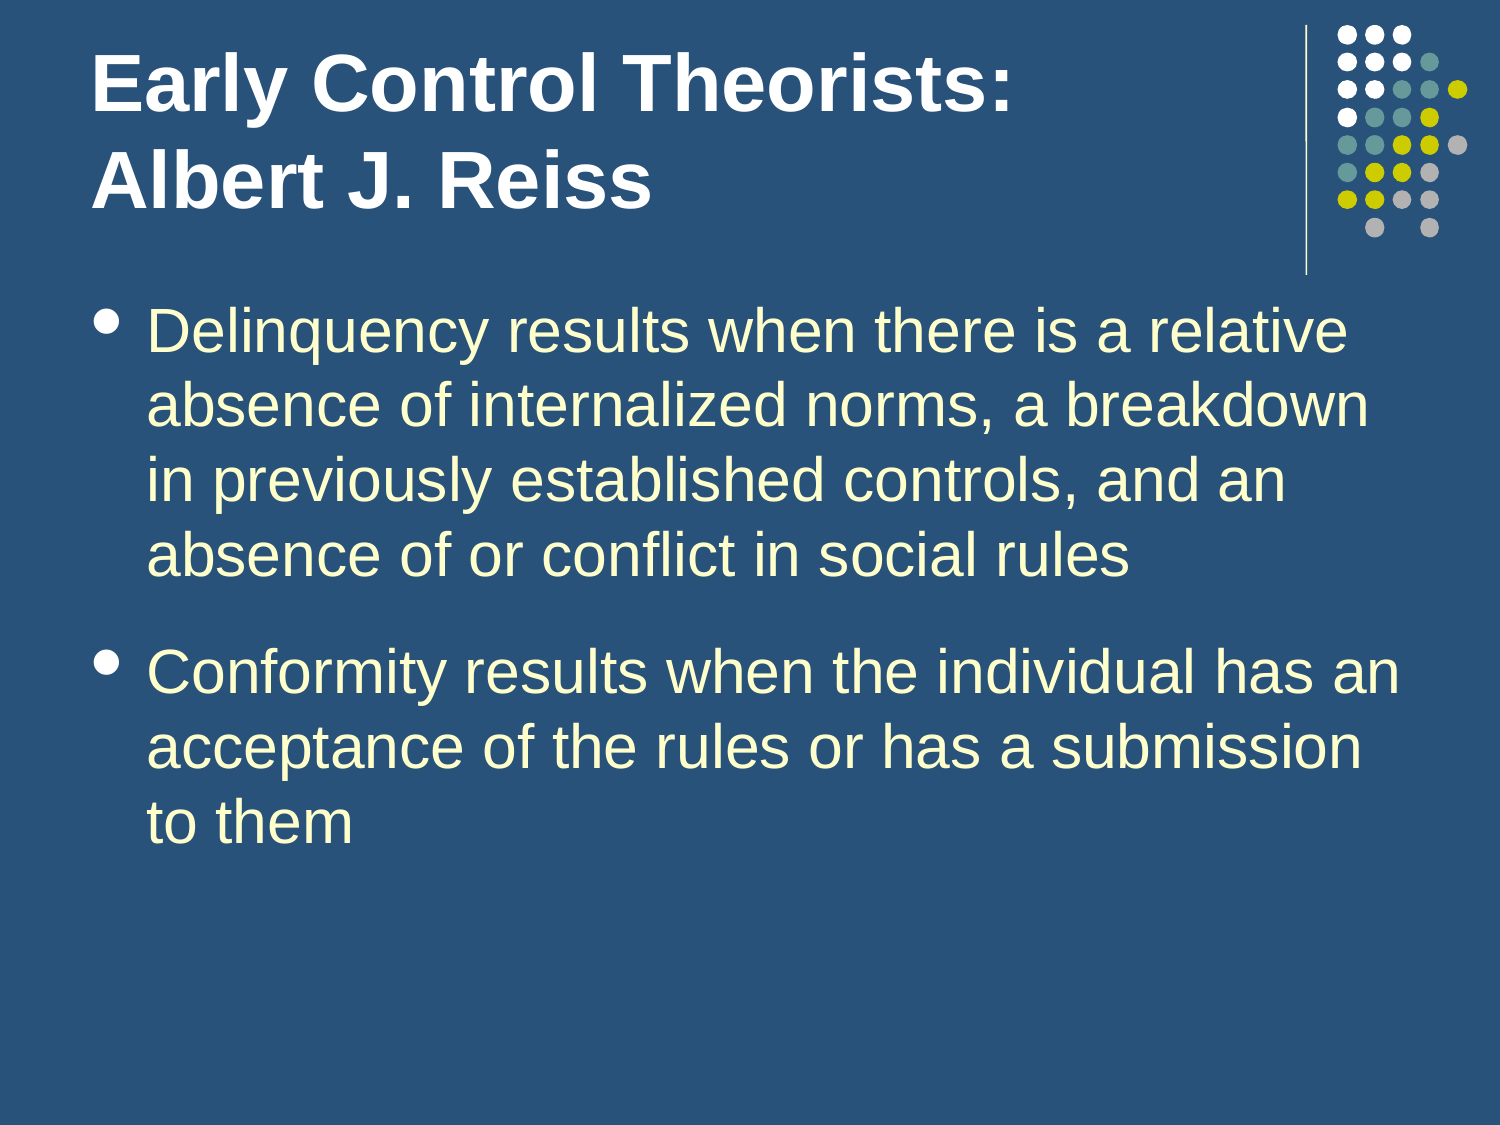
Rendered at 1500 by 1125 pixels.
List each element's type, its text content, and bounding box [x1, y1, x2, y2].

title Early Control Theorists: Albert J. Reiss [74, 19, 1313, 233]
list Delinquency results when there is a relative absence of internalized norms, a breakdown in previously established controls, and an absence of or conflict in social rules Conformity results when the individual has an acceptance of the rules or has a submission to them [74, 281, 1426, 1006]
